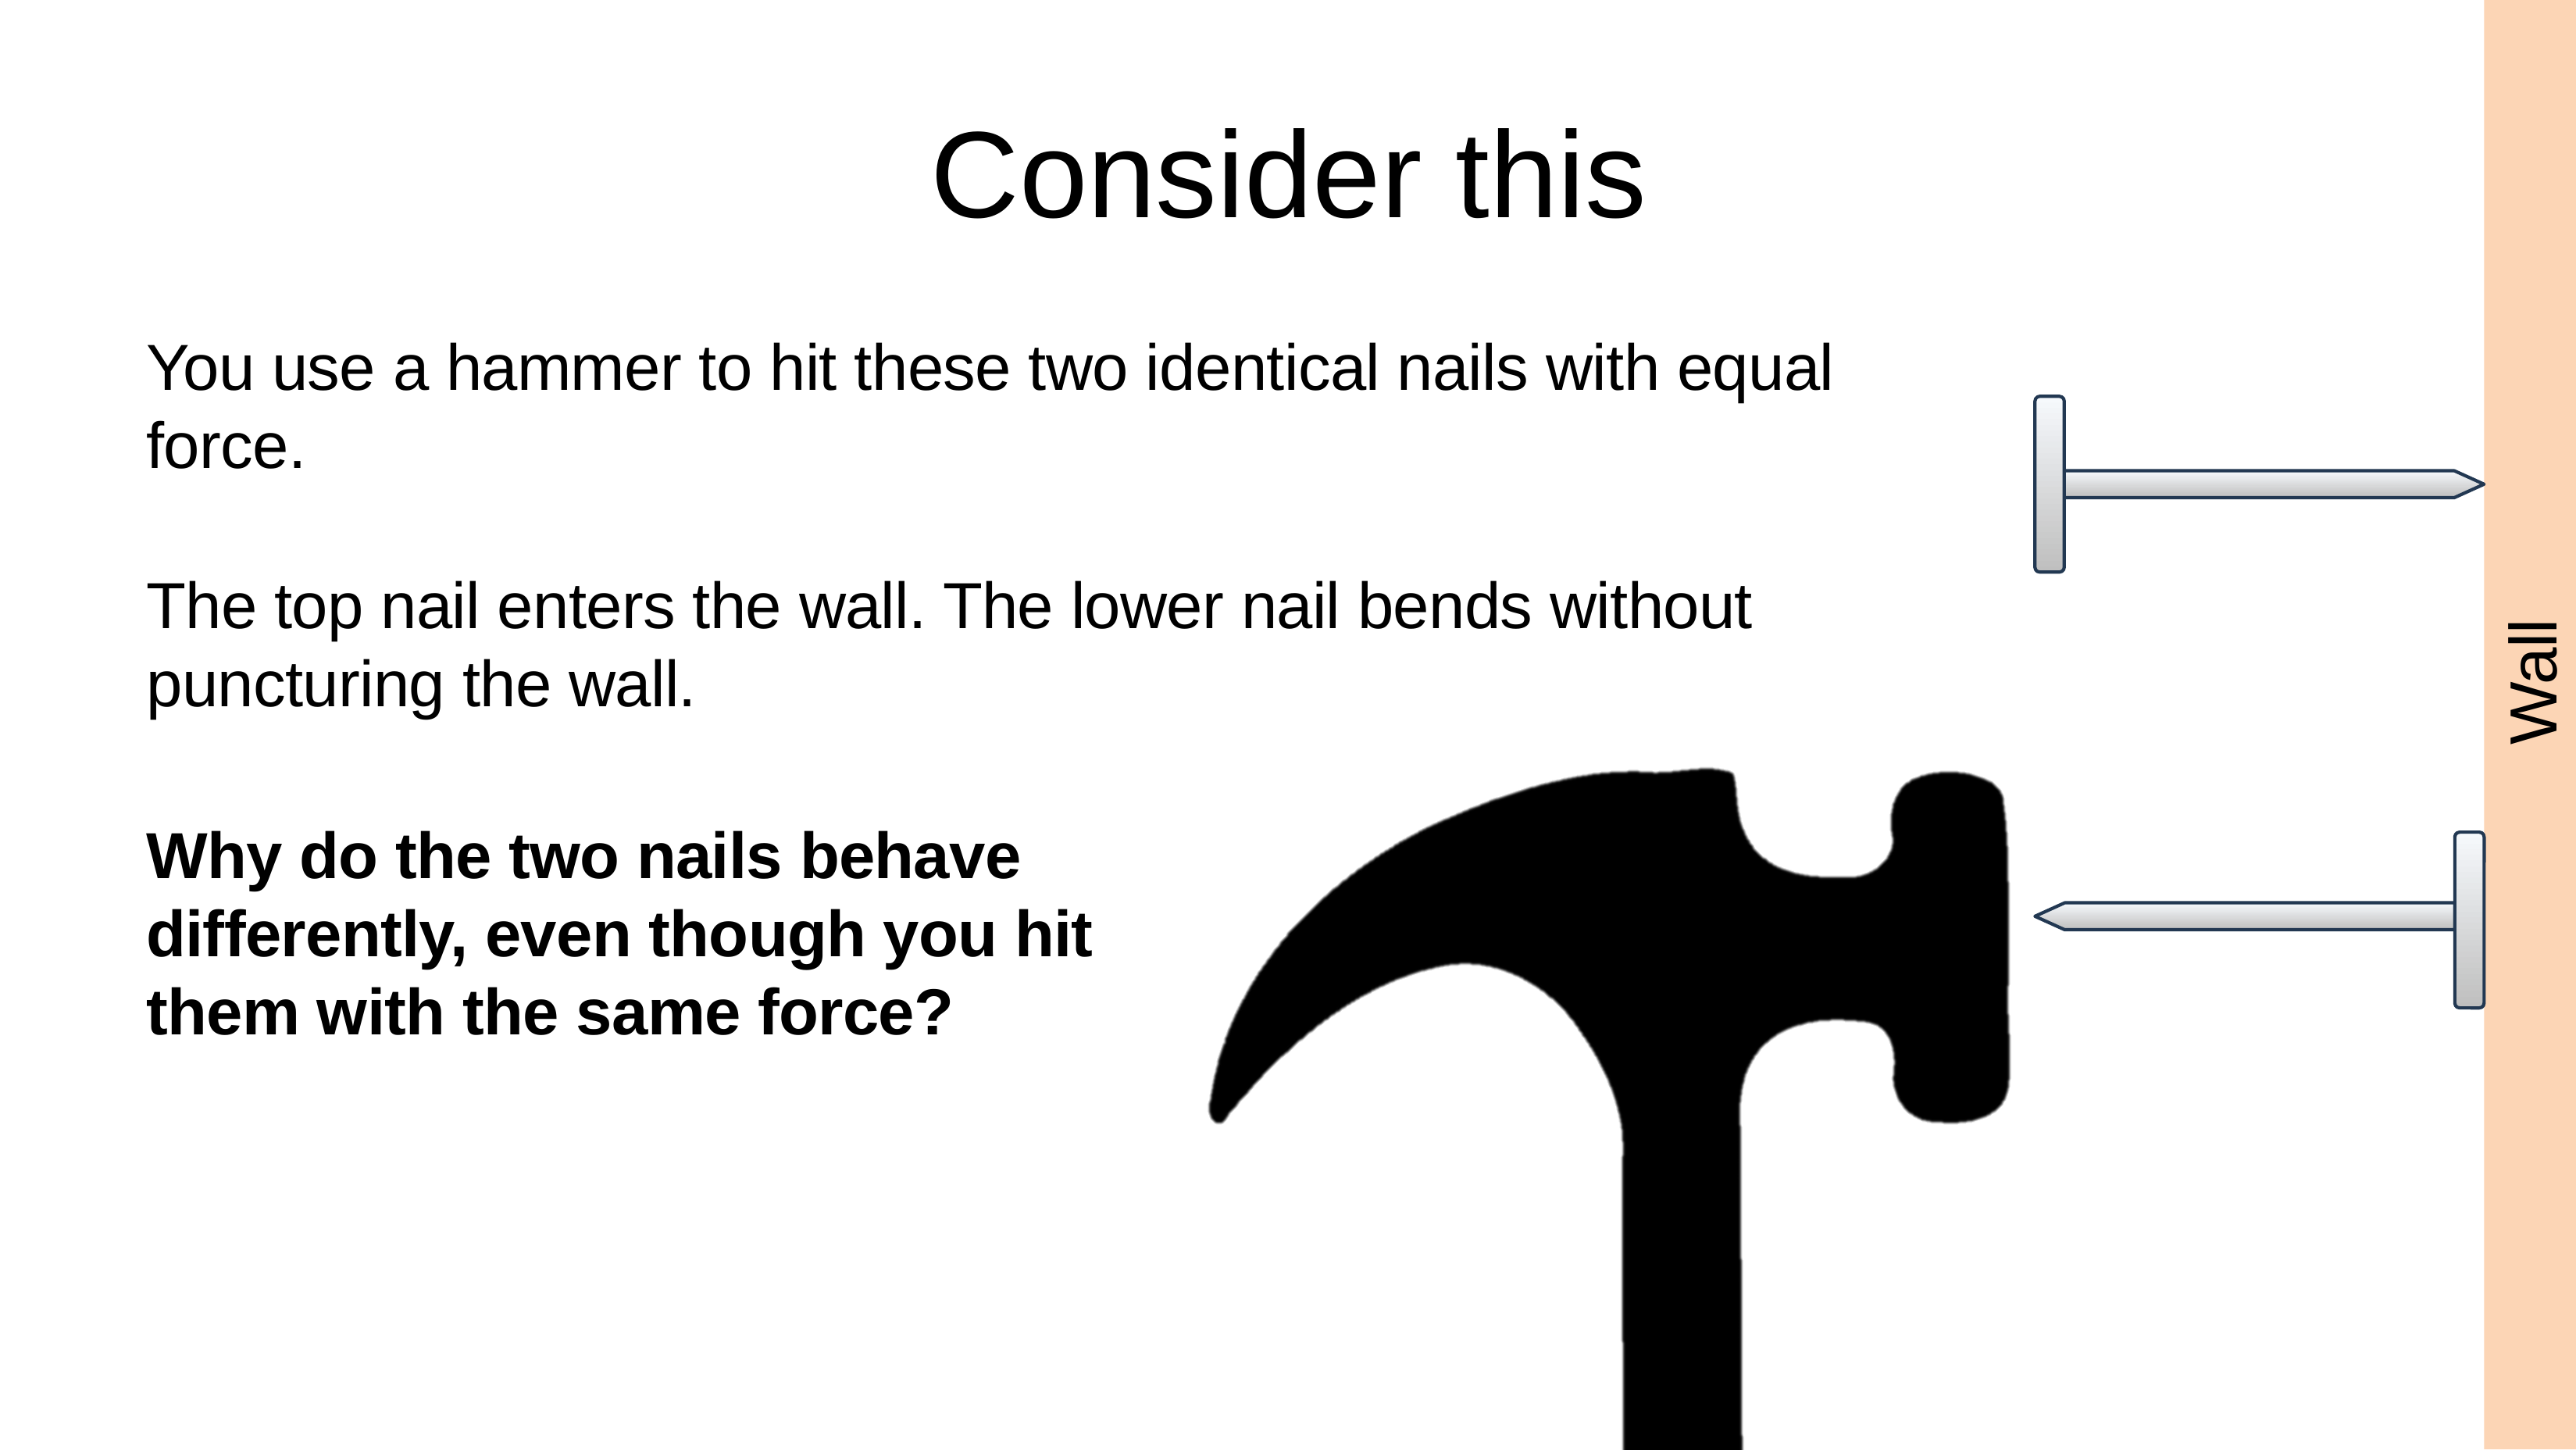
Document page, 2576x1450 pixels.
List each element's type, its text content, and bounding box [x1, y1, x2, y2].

text_box [2066, 469, 2486, 500]
text_box [2482, 0, 2576, 1450]
text_box Why do the two nails behave differently, even though you hit them with the same force? [138, 812, 1147, 1048]
text_box Wall [2489, 548, 2571, 821]
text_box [2117, 831, 2485, 1009]
picture [1151, 578, 2113, 1450]
title Consider this [825, 92, 1752, 323]
text_box [2033, 395, 2066, 574]
text_box You use a hammer to hit these two identical nails with equal force. The top nail enters the wall. The lower nail bends without puncturing the wall. [138, 323, 1893, 720]
